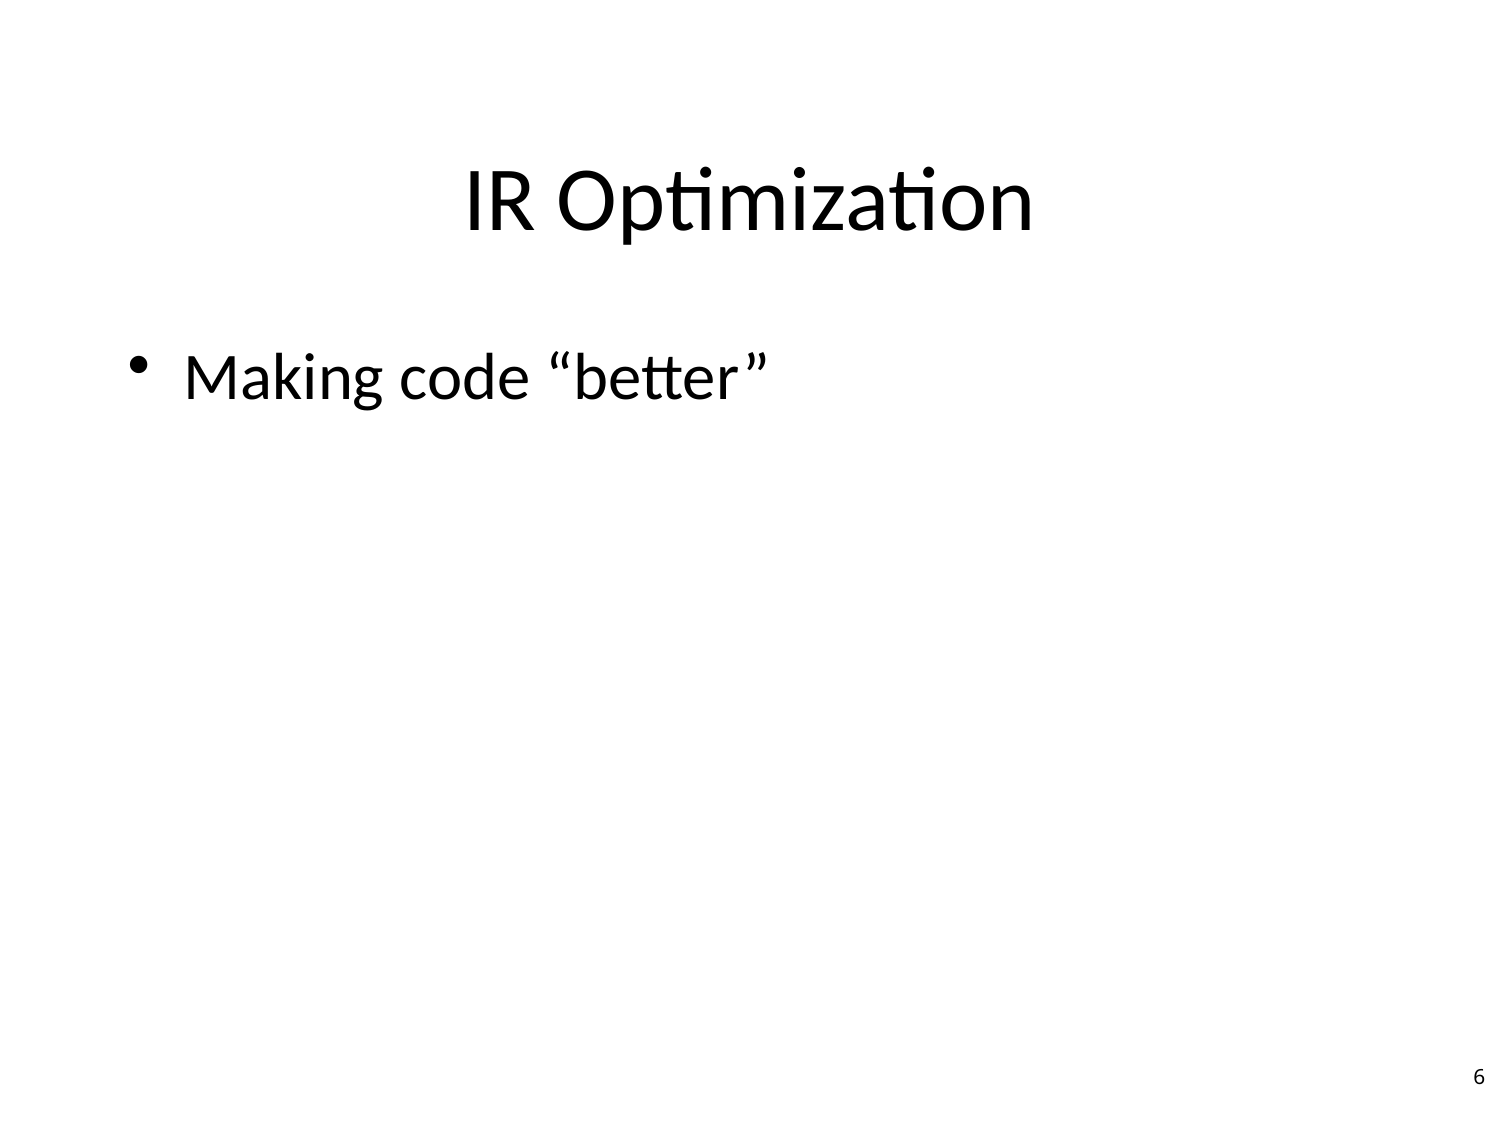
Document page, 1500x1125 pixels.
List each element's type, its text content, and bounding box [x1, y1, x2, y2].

slide_number 6 [1187, 1055, 1500, 1102]
title IR Optimization [112, 99, 1388, 288]
list Making code “better” [112, 324, 1388, 1000]
